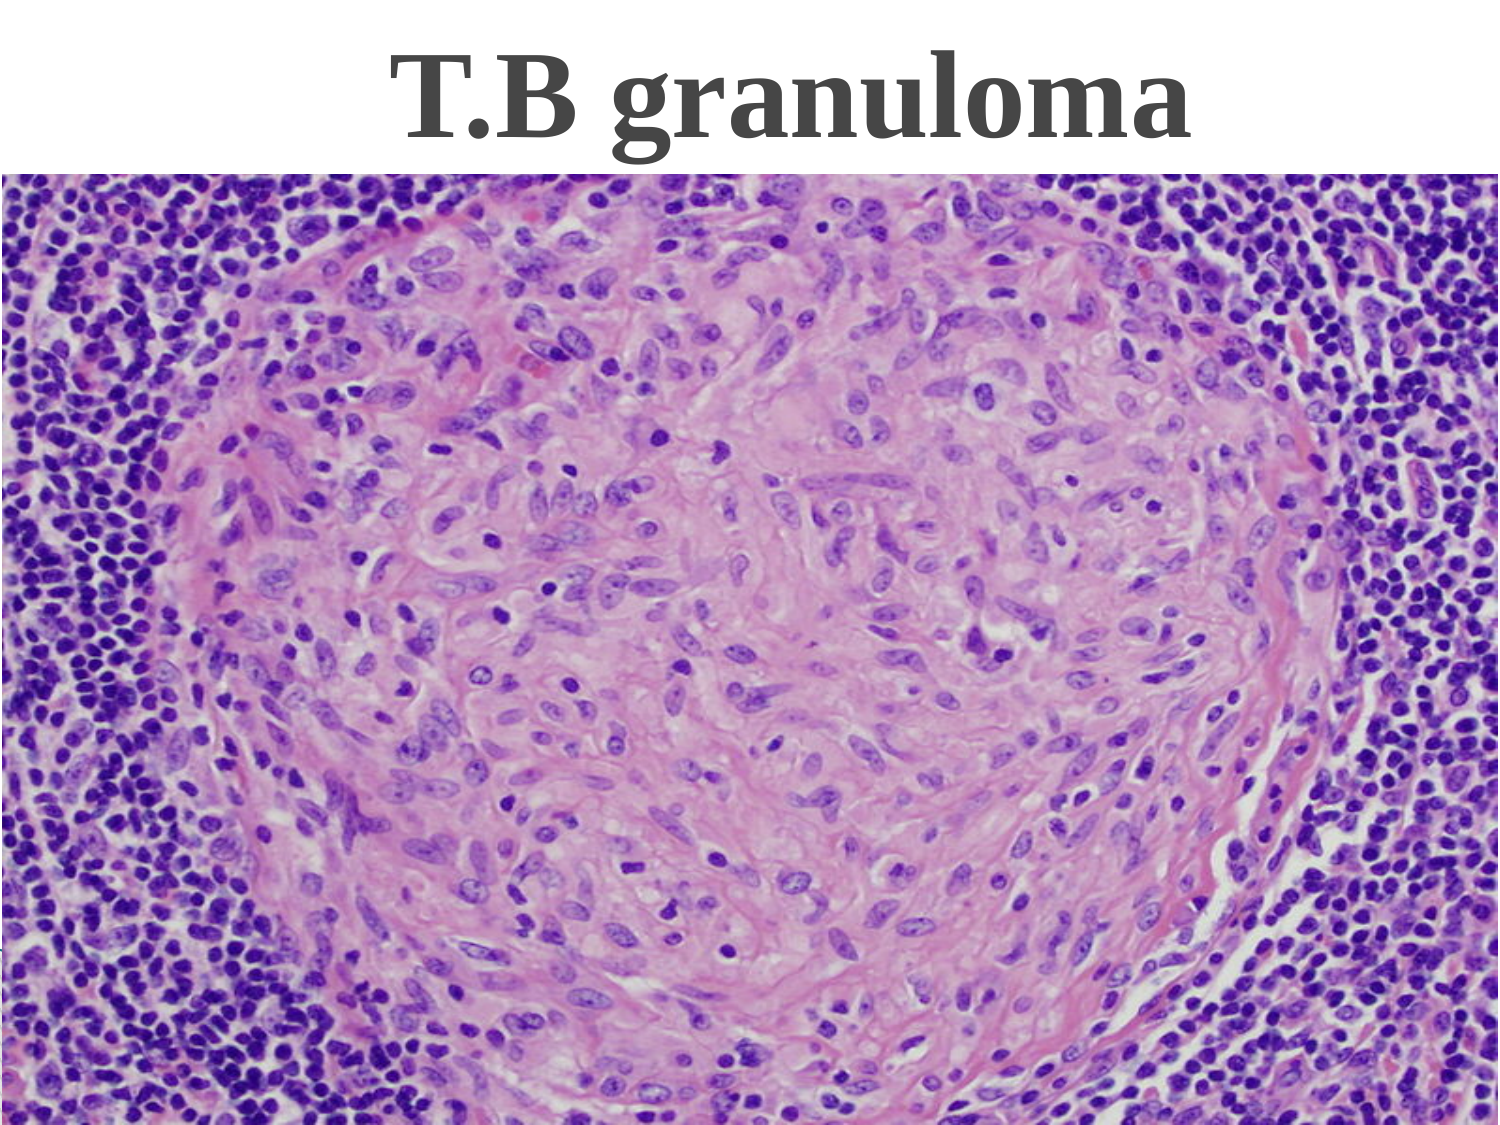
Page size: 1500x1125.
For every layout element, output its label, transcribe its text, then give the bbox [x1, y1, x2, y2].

picture [2, 174, 1498, 1125]
title T.B granuloma [0, 0, 1500, 177]
